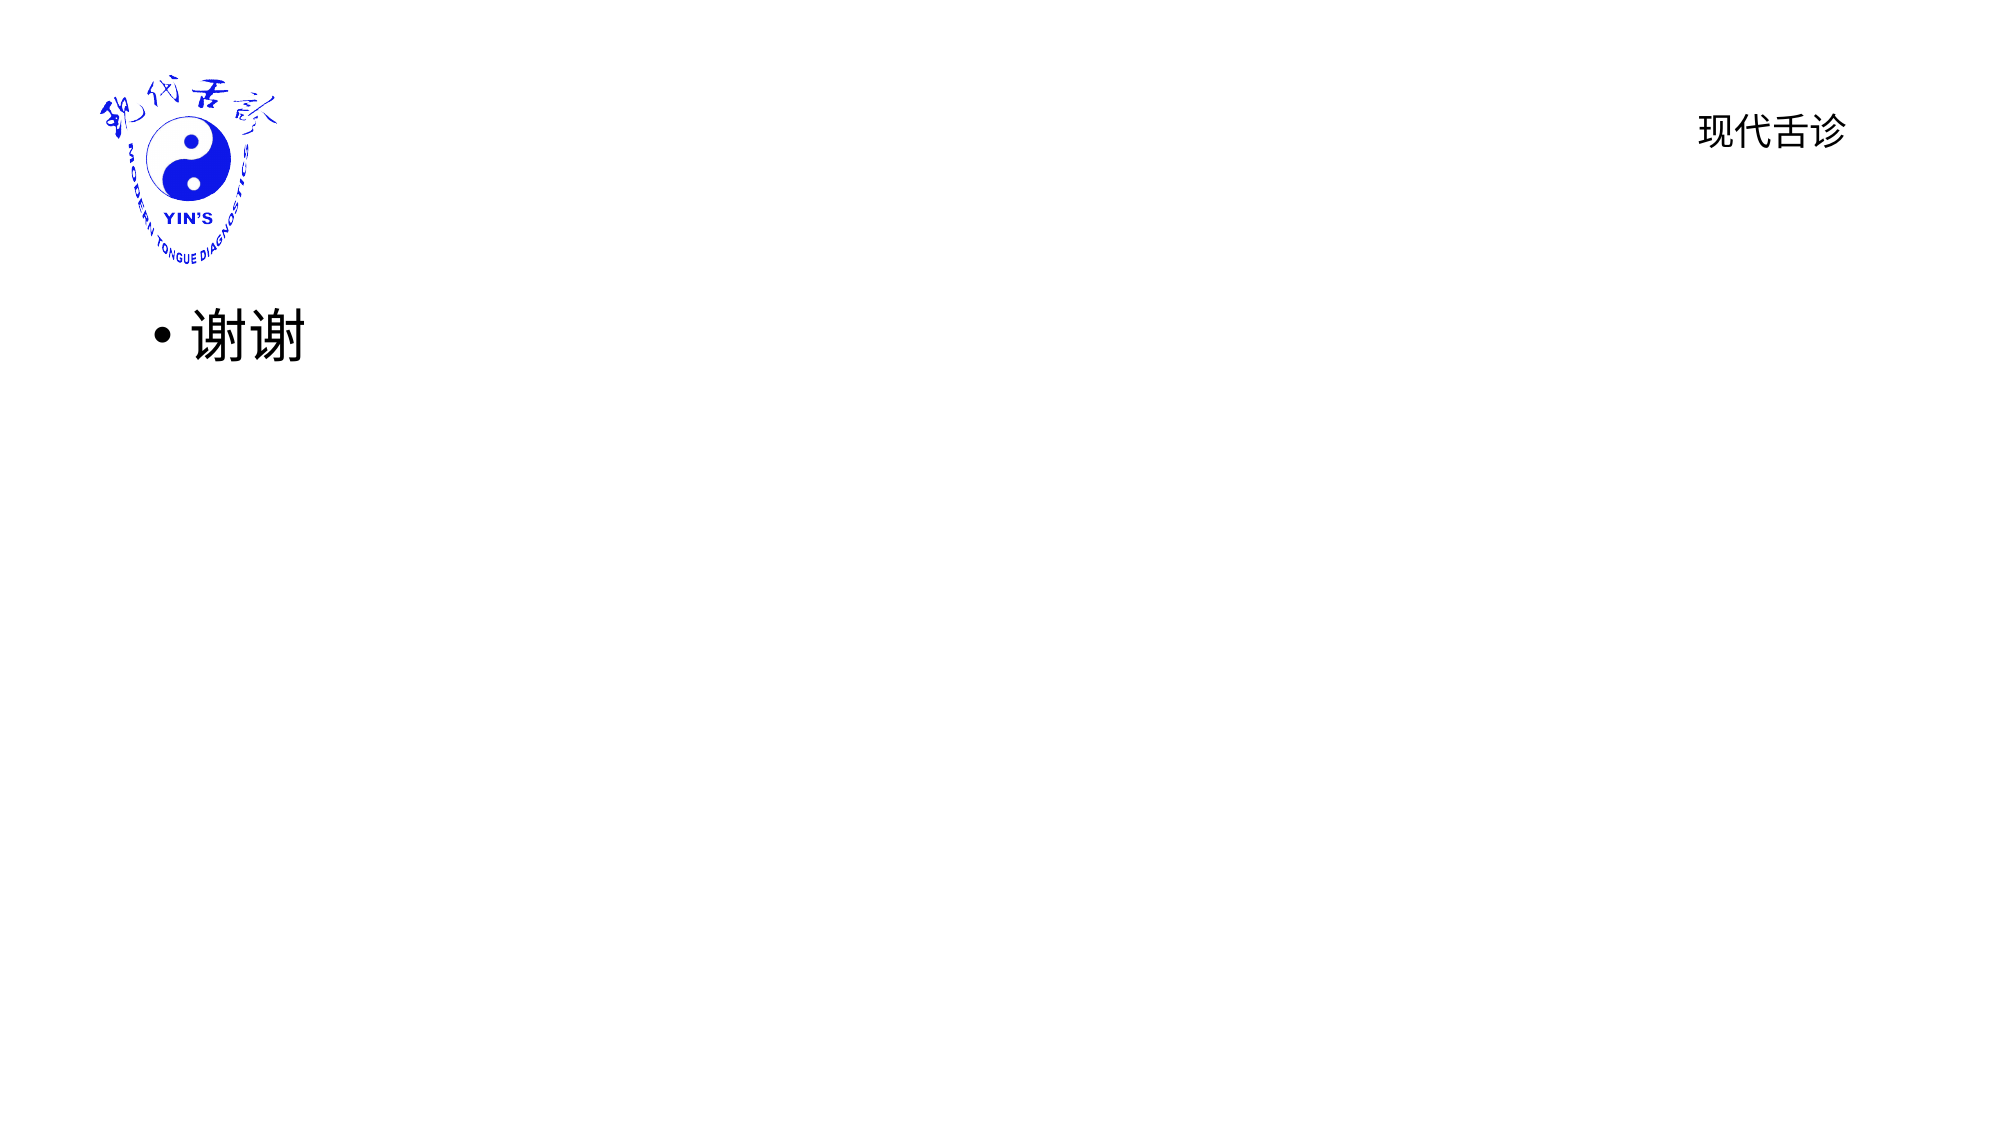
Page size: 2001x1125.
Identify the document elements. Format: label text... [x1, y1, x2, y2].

picture [94, 56, 281, 278]
list 谢谢 [137, 299, 1863, 1014]
